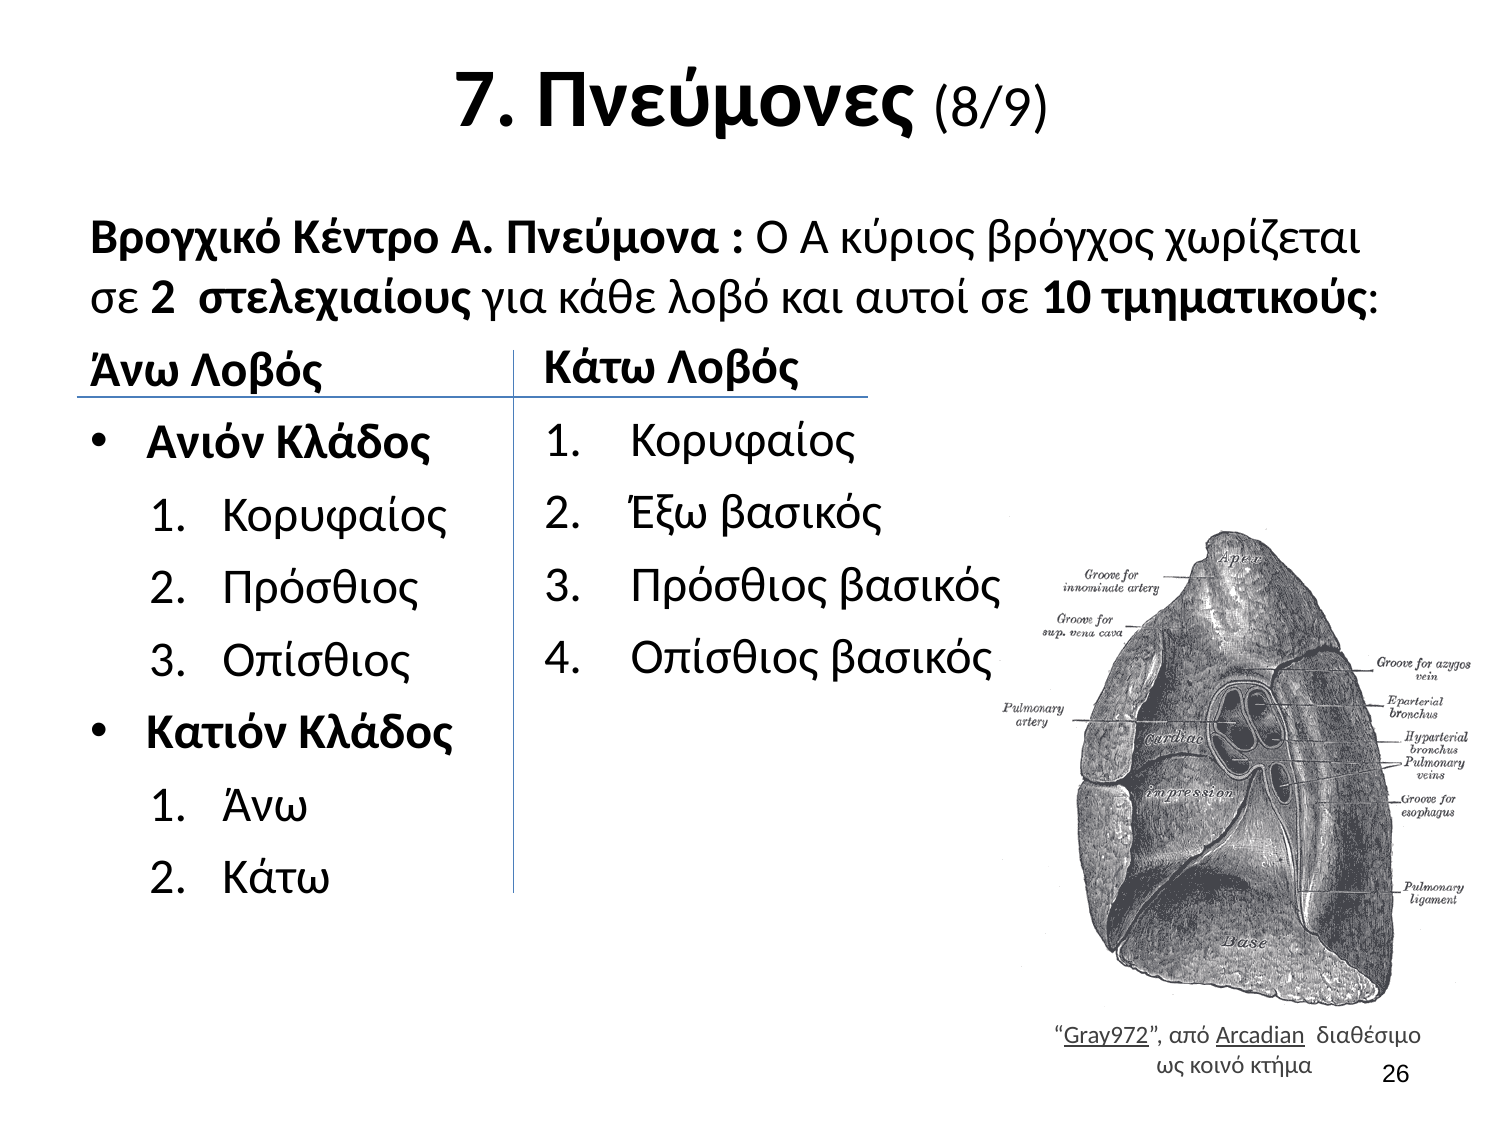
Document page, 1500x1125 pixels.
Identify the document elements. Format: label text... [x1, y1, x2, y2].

picture [997, 515, 1477, 1007]
text_box Κάτω Λοβός Κορυφαίος Έξω βασικός Πρόσθιος βασικός Οπίσθιος βασικός [529, 326, 1280, 692]
title 7. Πνεύμονες (8/9) [76, 19, 1427, 169]
list Βρογχικό Κέντρο Α. Πνεύμονα : Ο Α κύριος βρόγχος χωρίζεται σε 2 στελεχιαίους για κάθε λοβό και αυτοί σε 10 τμηματικούς: Άνω Λοβός Ανιόν Κλάδος Κορυφαίος Πρόσθιος Οπίσθιος Κατιόν Κλάδος Άνω Κάτω [75, 196, 1425, 514]
slide_number 25 [1074, 1042, 1425, 1103]
list Βρογχικό Κέντρο Α. Πνεύμονα : Ο Α κύριος βρόγχος χωρίζεται σε 2 στελεχιαίους για κάθε λοβό και αυτοί σε 10 τμηματικούς: Άνω Λοβός Ανιόν Κλάδος Κορυφαίος Πρόσθιος Οπίσθιος Κατιόν Κλάδος Άνω Κάτω [75, 402, 1031, 1024]
text_box “Gray972”, από Arcadian διαθέσιμο ως κοινό κτήμα [1031, 1015, 1444, 1086]
